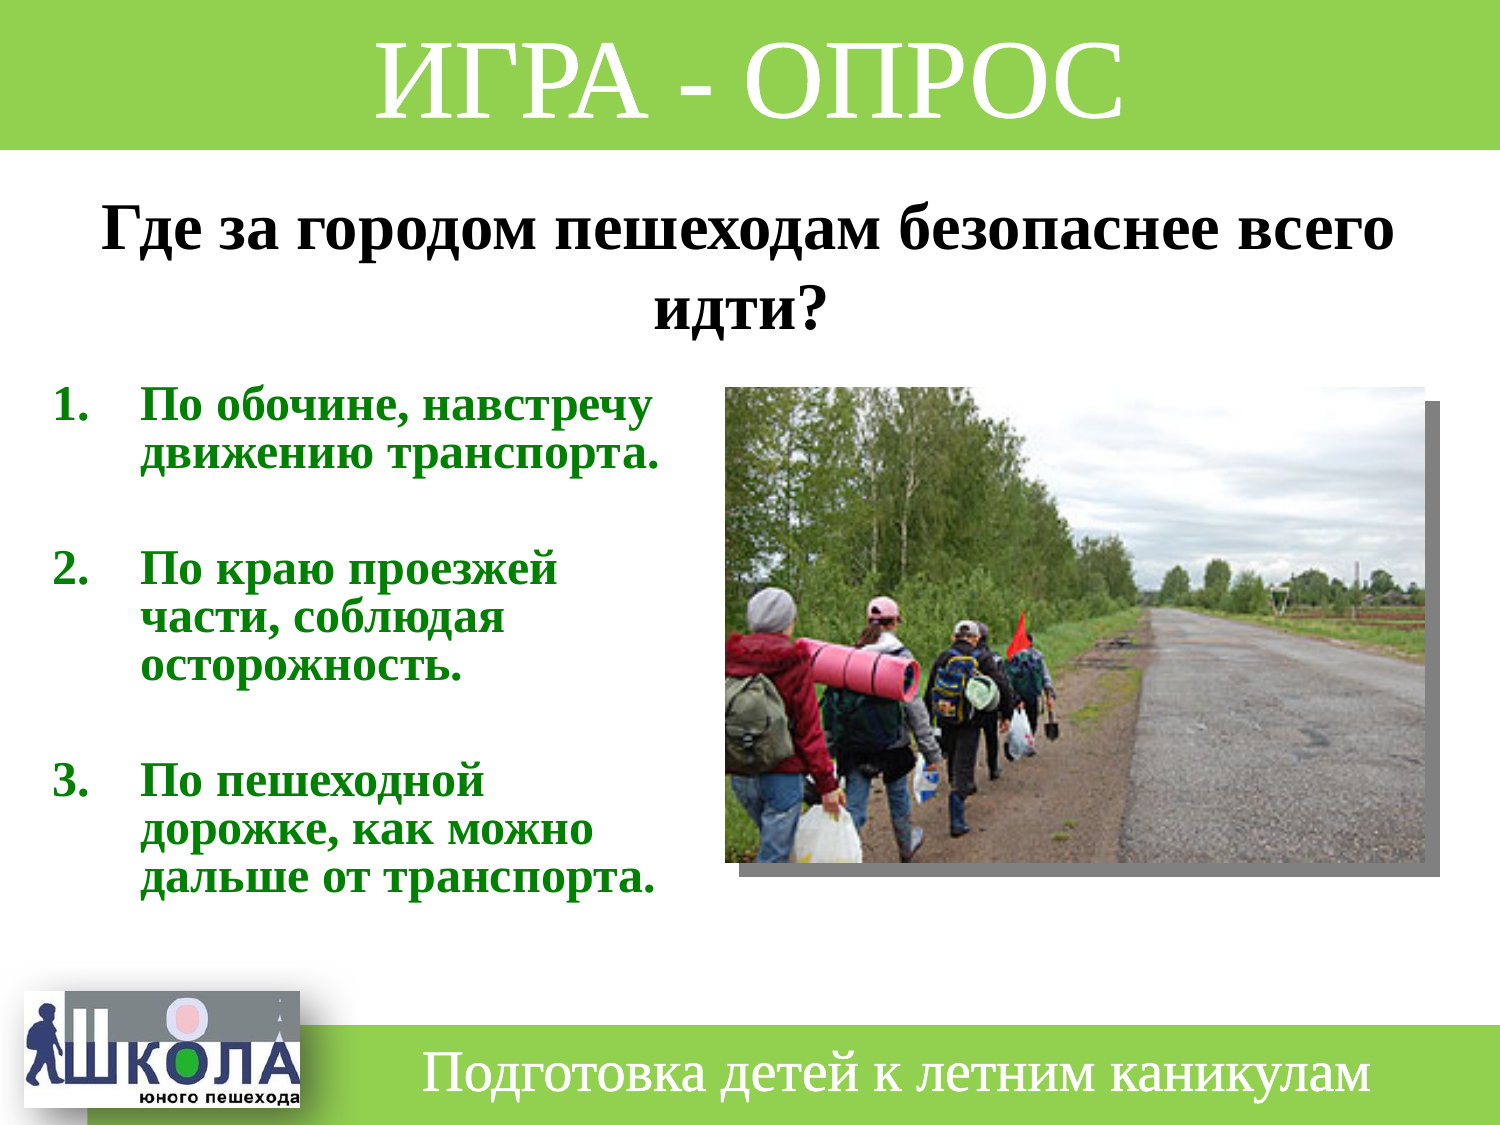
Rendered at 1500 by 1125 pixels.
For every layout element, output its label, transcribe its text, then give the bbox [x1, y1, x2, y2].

text_box ИГРА - ОПРОС [0, 0, 1500, 150]
list По обочине, навстречу движению транспорта. По краю проезжей части, соблюдая осторожность. По пешеходной дорожке, как можно дальше от транспорта. [37, 374, 676, 988]
text_box Где за городом пешеходам безопаснее всего идти? [0, 176, 1500, 351]
text_box Подготовка детей к летним каникулам [343, 1025, 1500, 1125]
picture [724, 387, 1426, 863]
picture [24, 991, 301, 1109]
